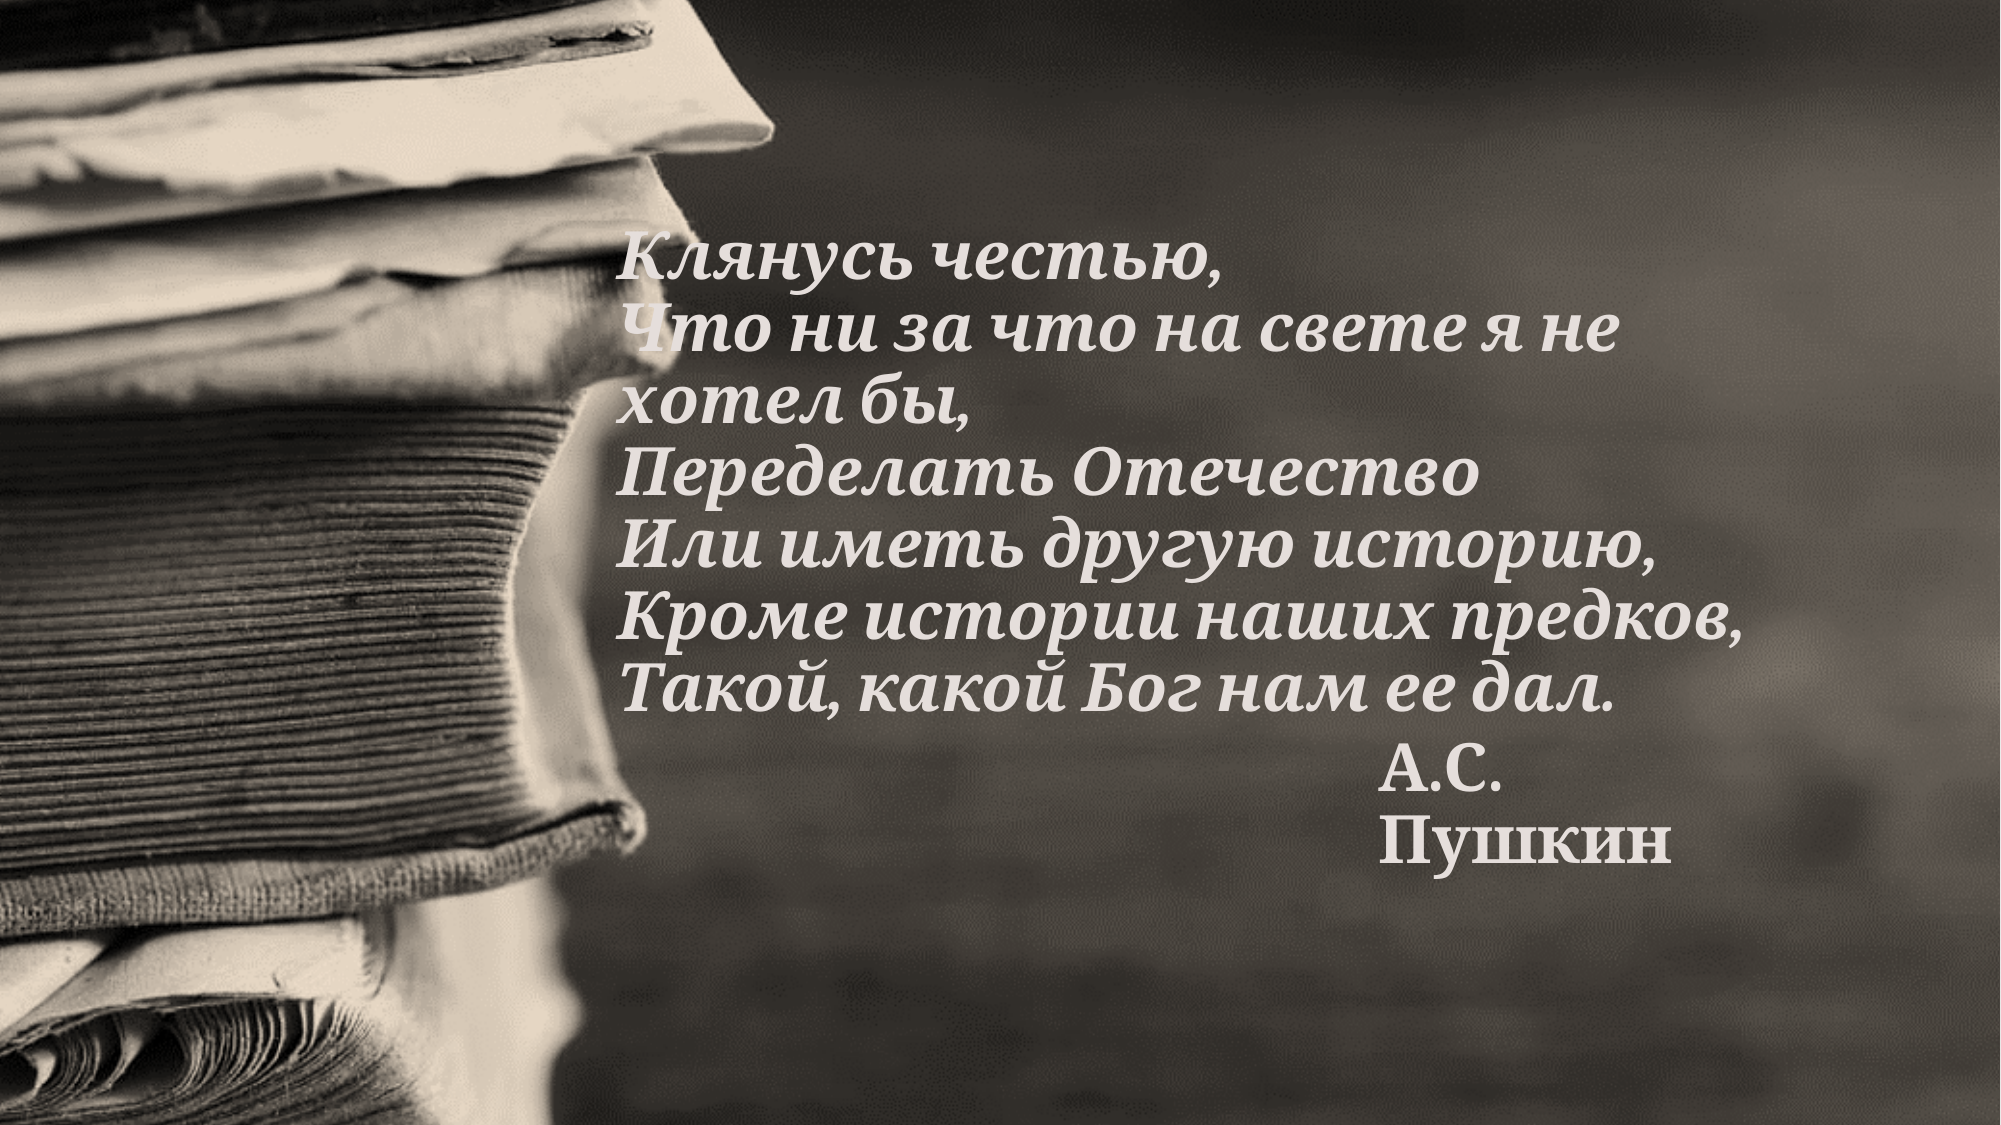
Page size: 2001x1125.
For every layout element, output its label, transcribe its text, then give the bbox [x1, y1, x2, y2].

text_box А.С. Пушкин [1363, 785, 1812, 885]
title Клянусь честью, Что ни за что на свете я не хотел бы, Переделать Отечество Или иметь другую историю, Кроме истории наших предков, Такой, какой Бог нам ее дал. [602, 493, 1812, 885]
